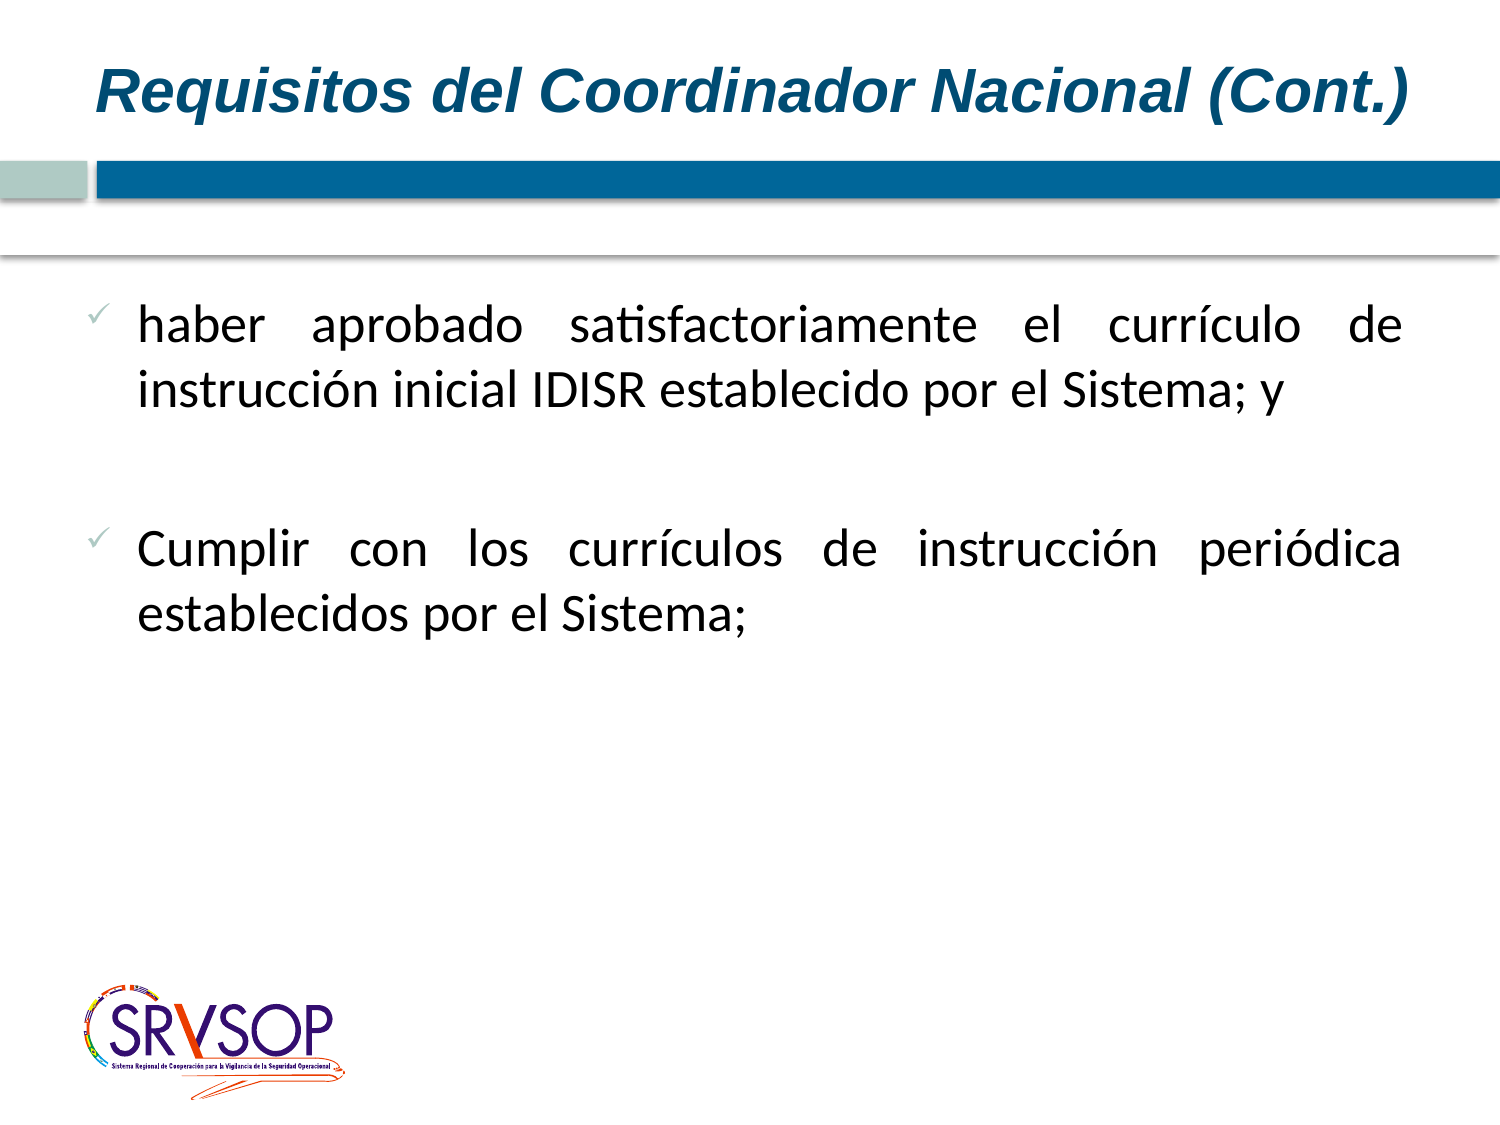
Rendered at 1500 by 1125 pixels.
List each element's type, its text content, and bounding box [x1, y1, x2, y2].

list haber aprobado satisfactoriamente el currículo de instrucción inicial IDISR establecido por el Sistema; y Cumplir con los currículos de instrucción periódica establecidos por el Sistema; [70, 280, 1421, 837]
text_box Requisitos del Coordinador Nacional (Cont.) [35, 37, 1471, 138]
